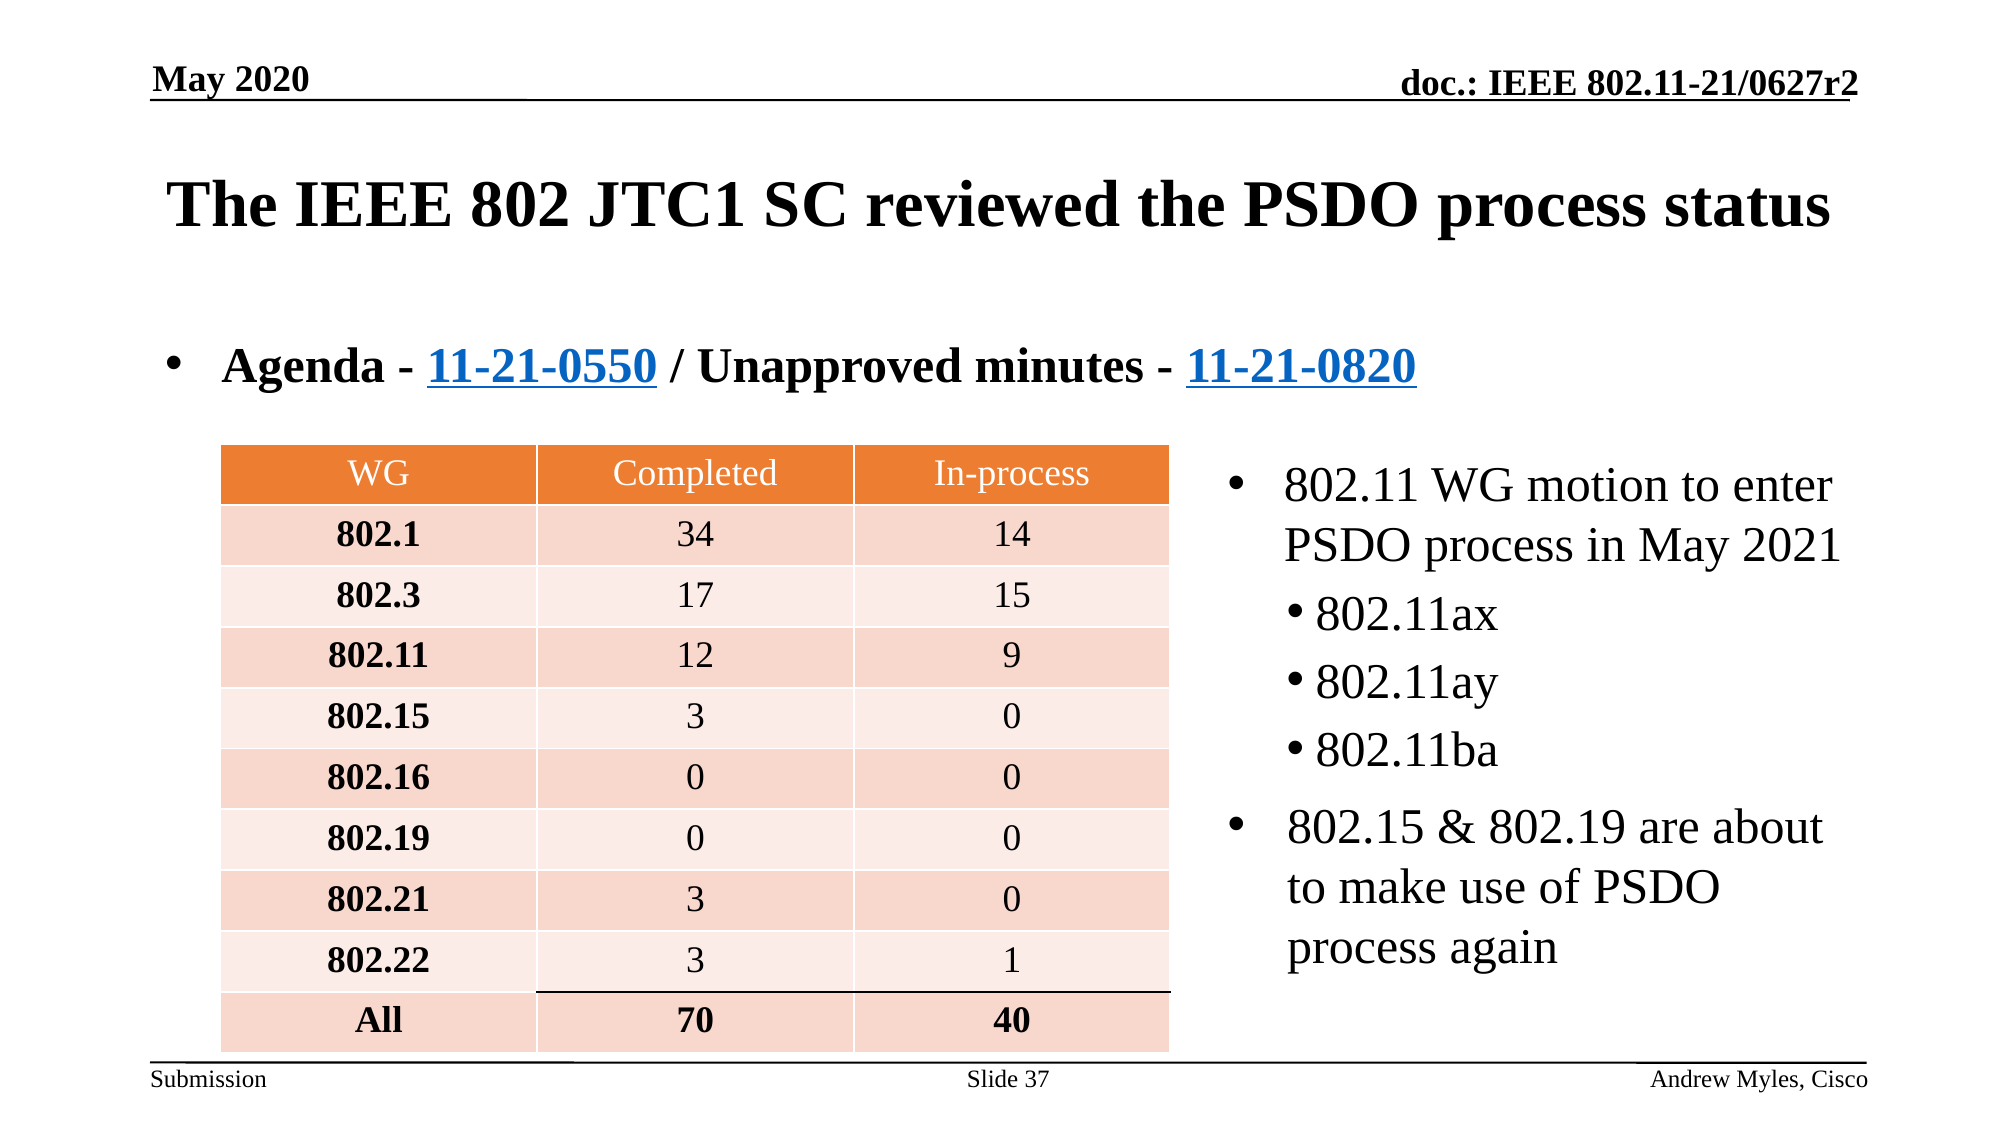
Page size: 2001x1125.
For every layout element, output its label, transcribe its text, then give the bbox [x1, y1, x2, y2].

table_cell 0 [855, 749, 1169, 808]
table_cell 0 [855, 810, 1169, 869]
table_cell 802.11 [221, 628, 536, 687]
table_cell 0 [855, 689, 1169, 748]
table_cell 14 [855, 506, 1169, 565]
table_cell 802.19 [221, 810, 536, 869]
table_cell 40 [855, 993, 1169, 1052]
table_cell 34 [538, 506, 853, 565]
table_cell 70 [538, 993, 853, 1052]
table_cell 802.1 [221, 506, 536, 565]
slide_number Slide 37 [950, 1061, 1067, 1123]
table_header WG [221, 445, 536, 504]
footer Andrew Myles, Cisco [1171, 1061, 1869, 1093]
list Agenda - 11-21-0550 / Unapproved minutes - 11-21-0820 [149, 324, 1850, 1000]
table_header Completed [538, 445, 853, 504]
table_cell 0 [538, 749, 853, 808]
table_cell 0 [855, 871, 1169, 930]
table_cell 3 [538, 871, 853, 930]
title The IEEE 802 JTC1 SC reviewed the PSDO process status [149, 112, 1850, 288]
table_cell 802.15 [221, 689, 536, 748]
table_cell 9 [855, 628, 1169, 687]
table_header In-process [855, 445, 1169, 504]
table_cell 802.22 [221, 932, 536, 991]
table_cell 3 [538, 689, 853, 748]
table_cell 802.21 [221, 871, 536, 930]
table_cell 15 [855, 567, 1169, 626]
table_cell 3 [538, 932, 853, 991]
table_cell 802.16 [221, 749, 536, 808]
text_box 802.11 WG motion to enter PSDO process in May 2021 802.11ax 802.11ay 802.11ba 802.15 & 802.19 are about to make use of PSDO process again [1212, 444, 1869, 976]
table_cell 17 [538, 567, 853, 626]
table_cell 0 [538, 810, 853, 869]
table_cell All [221, 993, 536, 1052]
table_cell 802.3 [221, 567, 536, 626]
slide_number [152, 54, 563, 100]
table_cell 12 [538, 628, 853, 687]
table_cell 1 [855, 932, 1169, 991]
